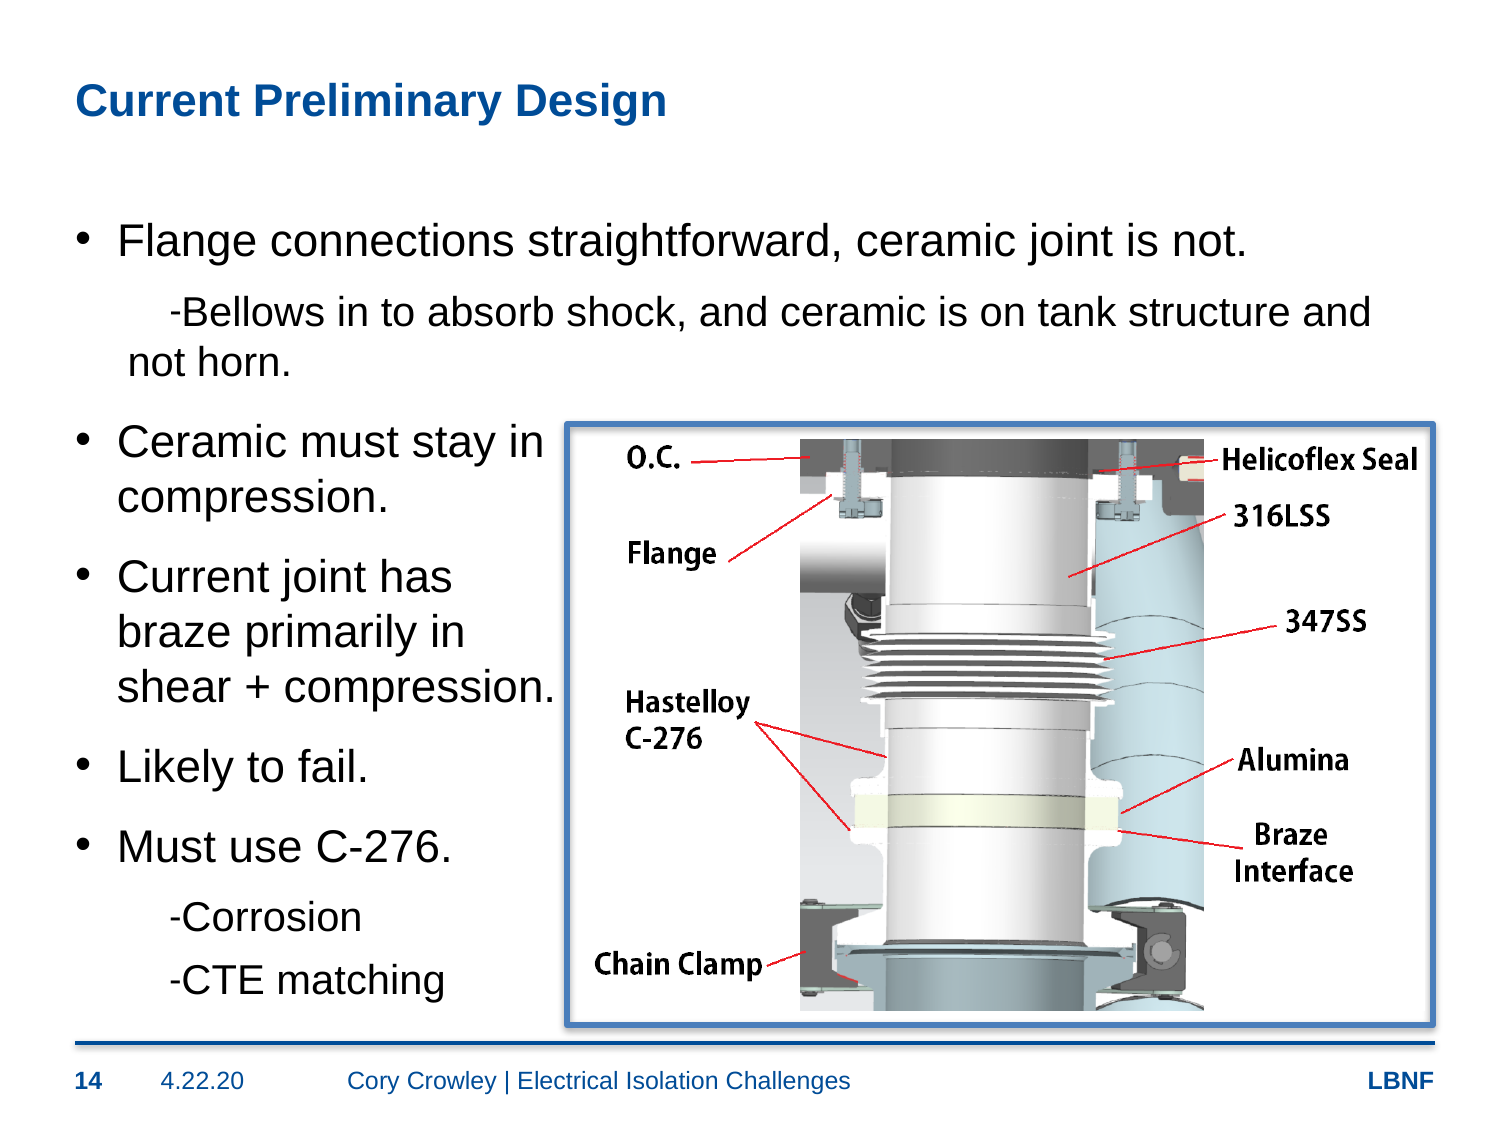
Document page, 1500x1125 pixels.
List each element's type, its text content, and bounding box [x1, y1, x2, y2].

footer Cory Crowley | Electrical Isolation Challenges [347, 1064, 1269, 1096]
text_box [567, 423, 1434, 1026]
list Flange connections straightforward, ceramic joint is not. Bellows in to absorb shock, and ceramic is on tank structure and not horn. [75, 203, 1436, 519]
slide_number 14 [74, 1064, 160, 1096]
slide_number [160, 1064, 347, 1096]
title Current Preliminary Design [75, 70, 1436, 165]
picture [591, 438, 1426, 1011]
text_box Ceramic must stay in compression. Current joint has braze primarily in shear + compression. Likely to fail. Must use C-276. Corrosion CTE matching [74, 403, 560, 1026]
